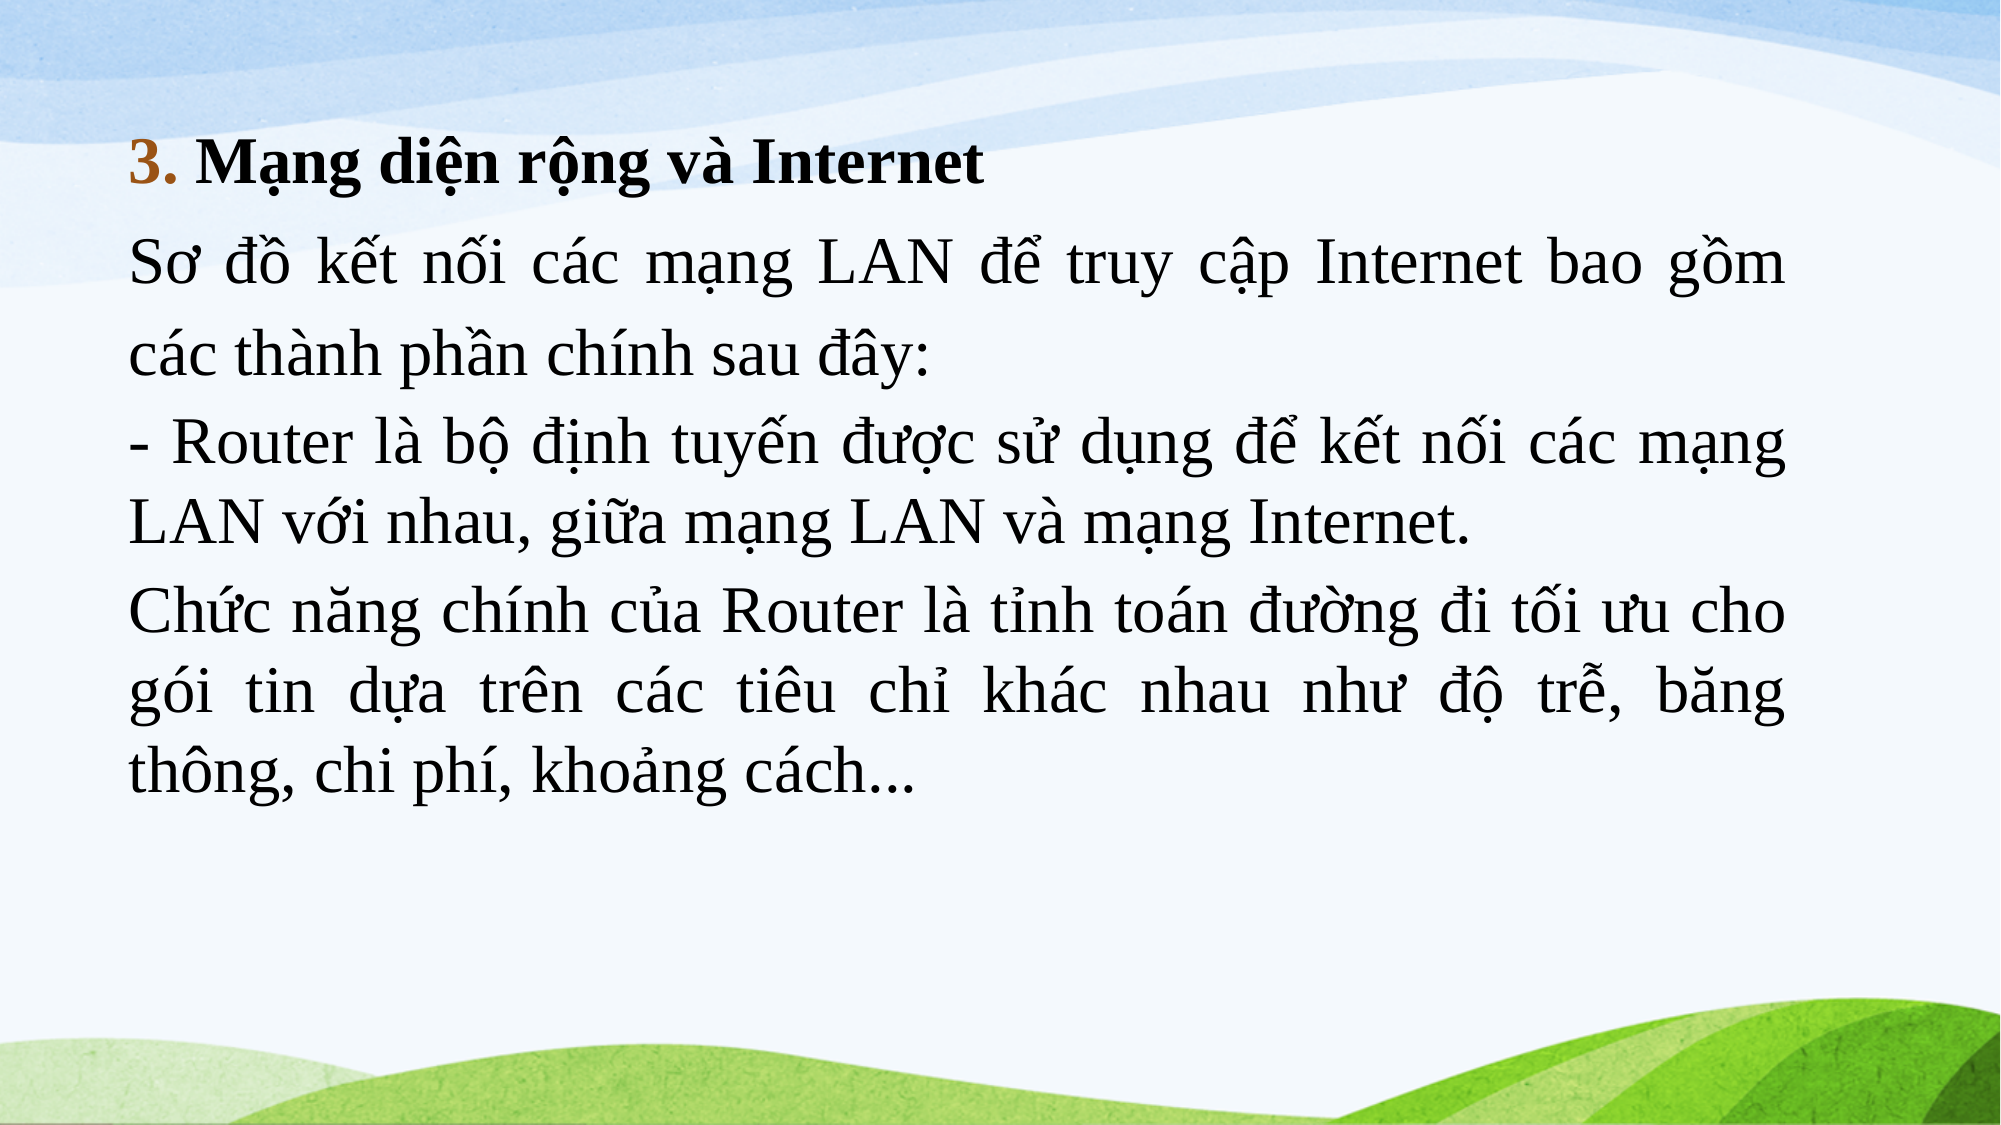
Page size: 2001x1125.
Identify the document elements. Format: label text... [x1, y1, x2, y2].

text_box 3. Mạng diện rộng và Internet Sơ đồ kết nối các mạng LAN để truy cập Internet bao gồm các thành phần chính sau đây: - Router là bộ định tuyến được sử dụng để kết nối các mạng LAN với nhau, giữa mạng LAN và mạng Internet. Chức năng chính của Router là tỉnh toán đường đi tối ưu cho gói tin dựa trên các tiêu chỉ khác nhau như độ trễ, băng thông, chi phí, khoảng cách... [113, 97, 1805, 893]
picture [0, 0, 2001, 1125]
